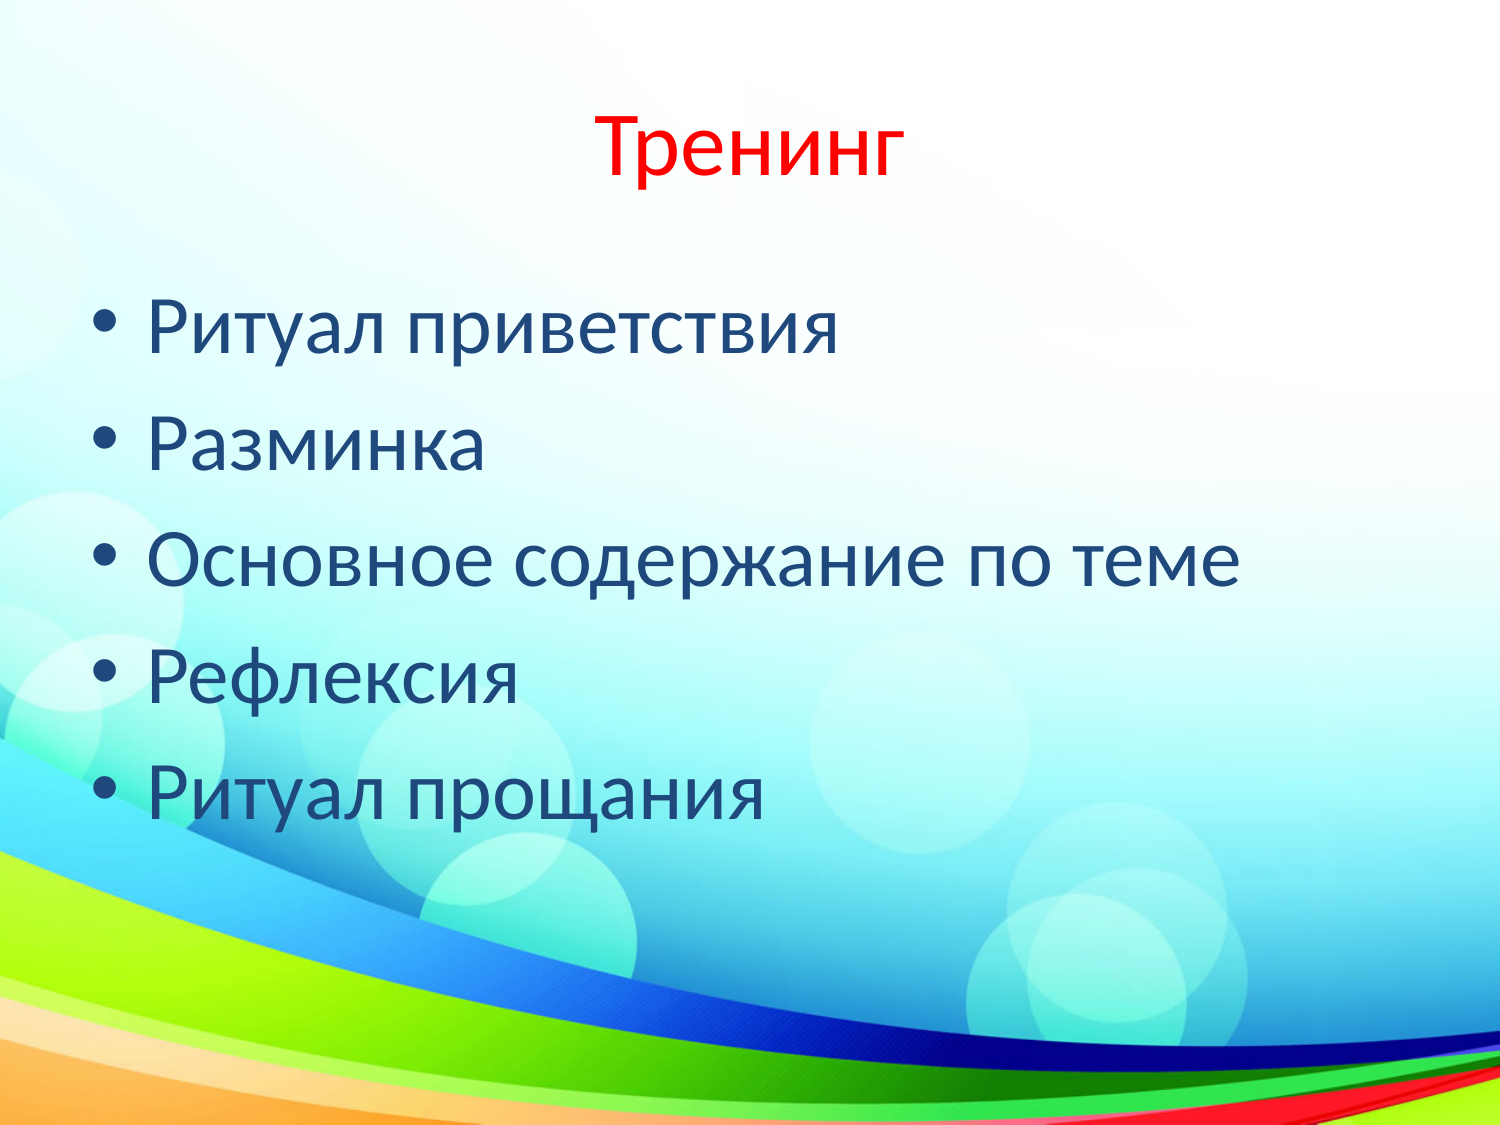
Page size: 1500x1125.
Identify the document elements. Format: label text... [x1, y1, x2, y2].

title Тренинг [75, 45, 1425, 233]
list Ритуал приветствия Разминка Основное содержание по теме Рефлексия Ритуал прощания [75, 262, 1425, 1005]
picture [0, 0, 1500, 1125]
